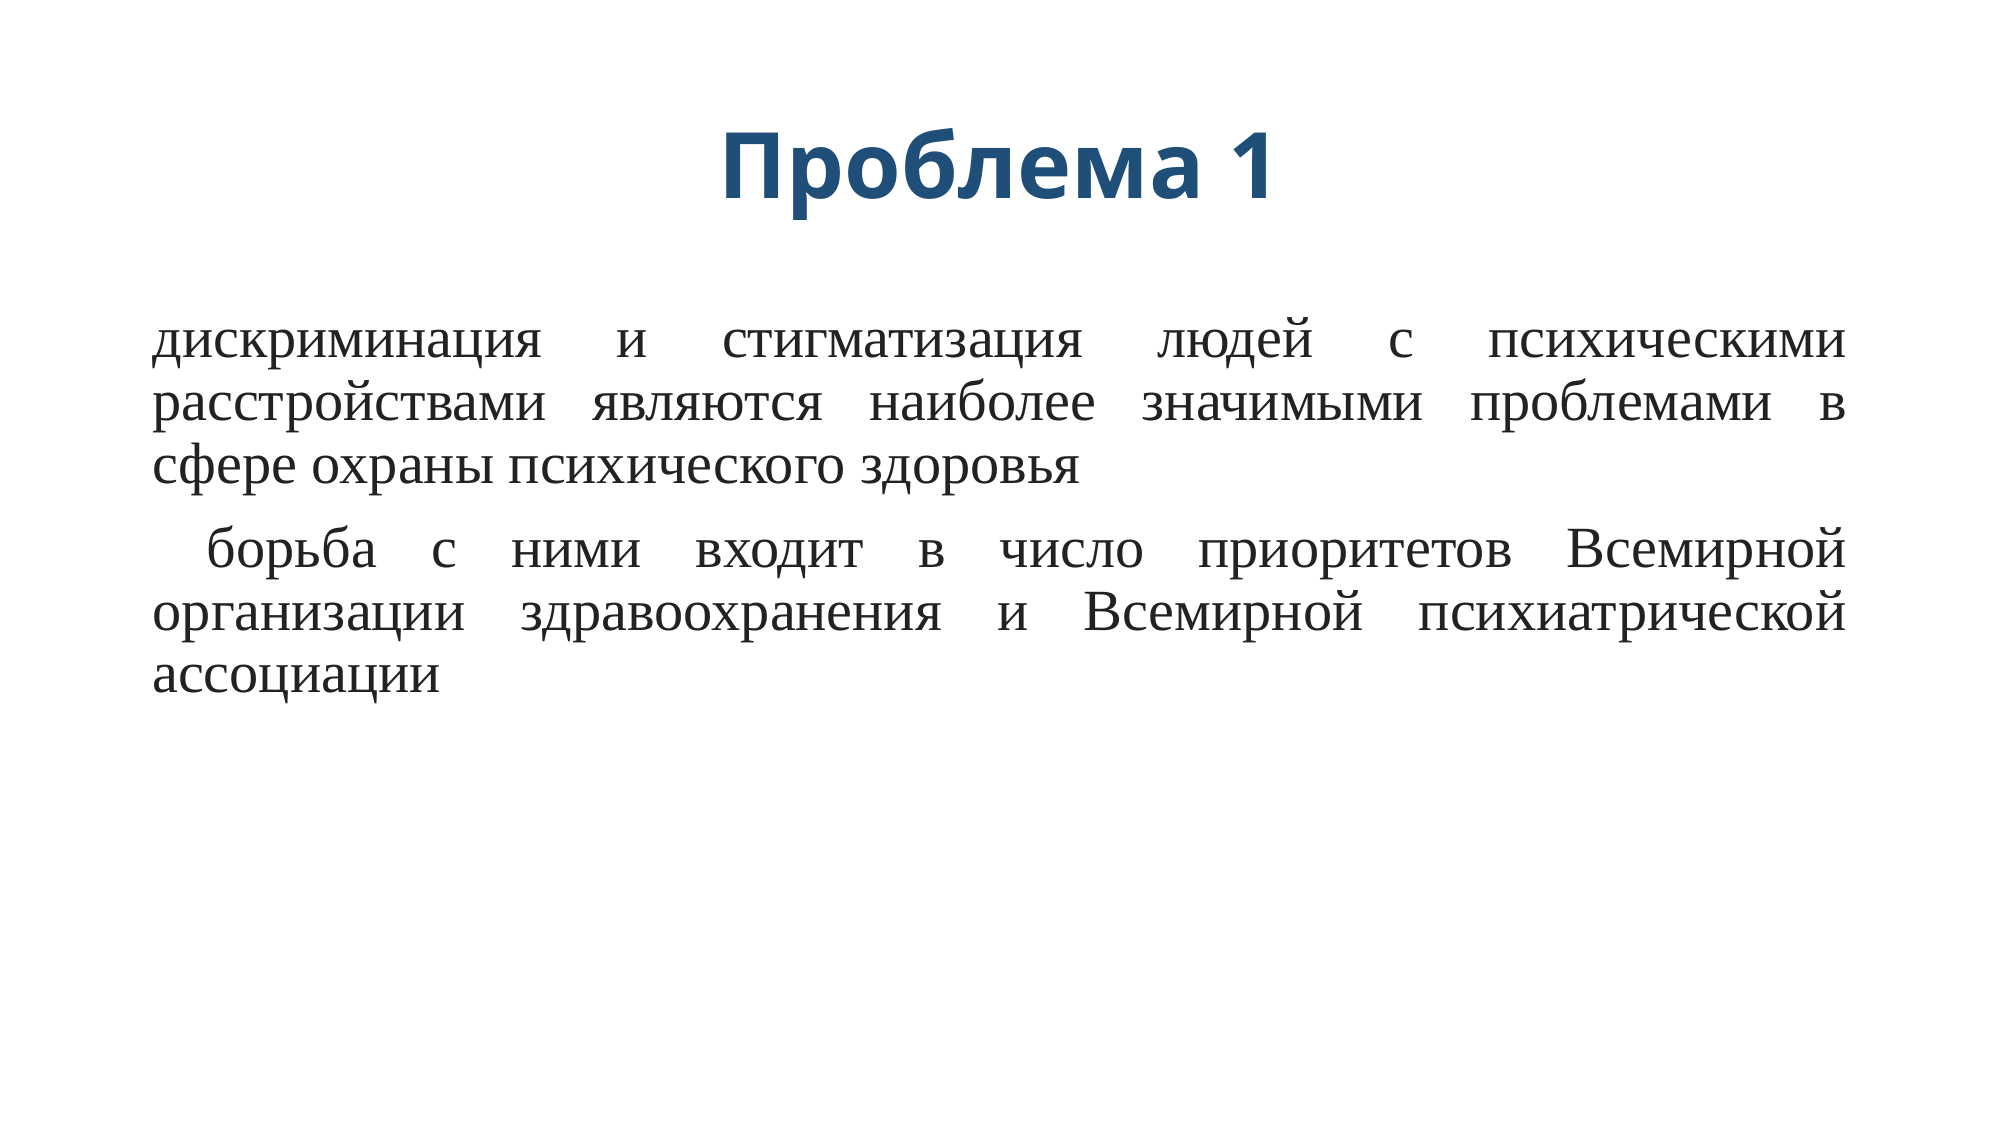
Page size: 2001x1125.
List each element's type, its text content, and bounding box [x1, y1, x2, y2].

list дискриминация и стигматизация людей с психическими расстройствами являются наиболее значимыми проблемами в сфере охраны психического здоровья борьба с ними входит в число приоритетов Всемирной организации здравоохранения и Всемирной психиатрической ассоциации [137, 299, 1863, 1014]
title Проблема 1 [137, 59, 1863, 278]
